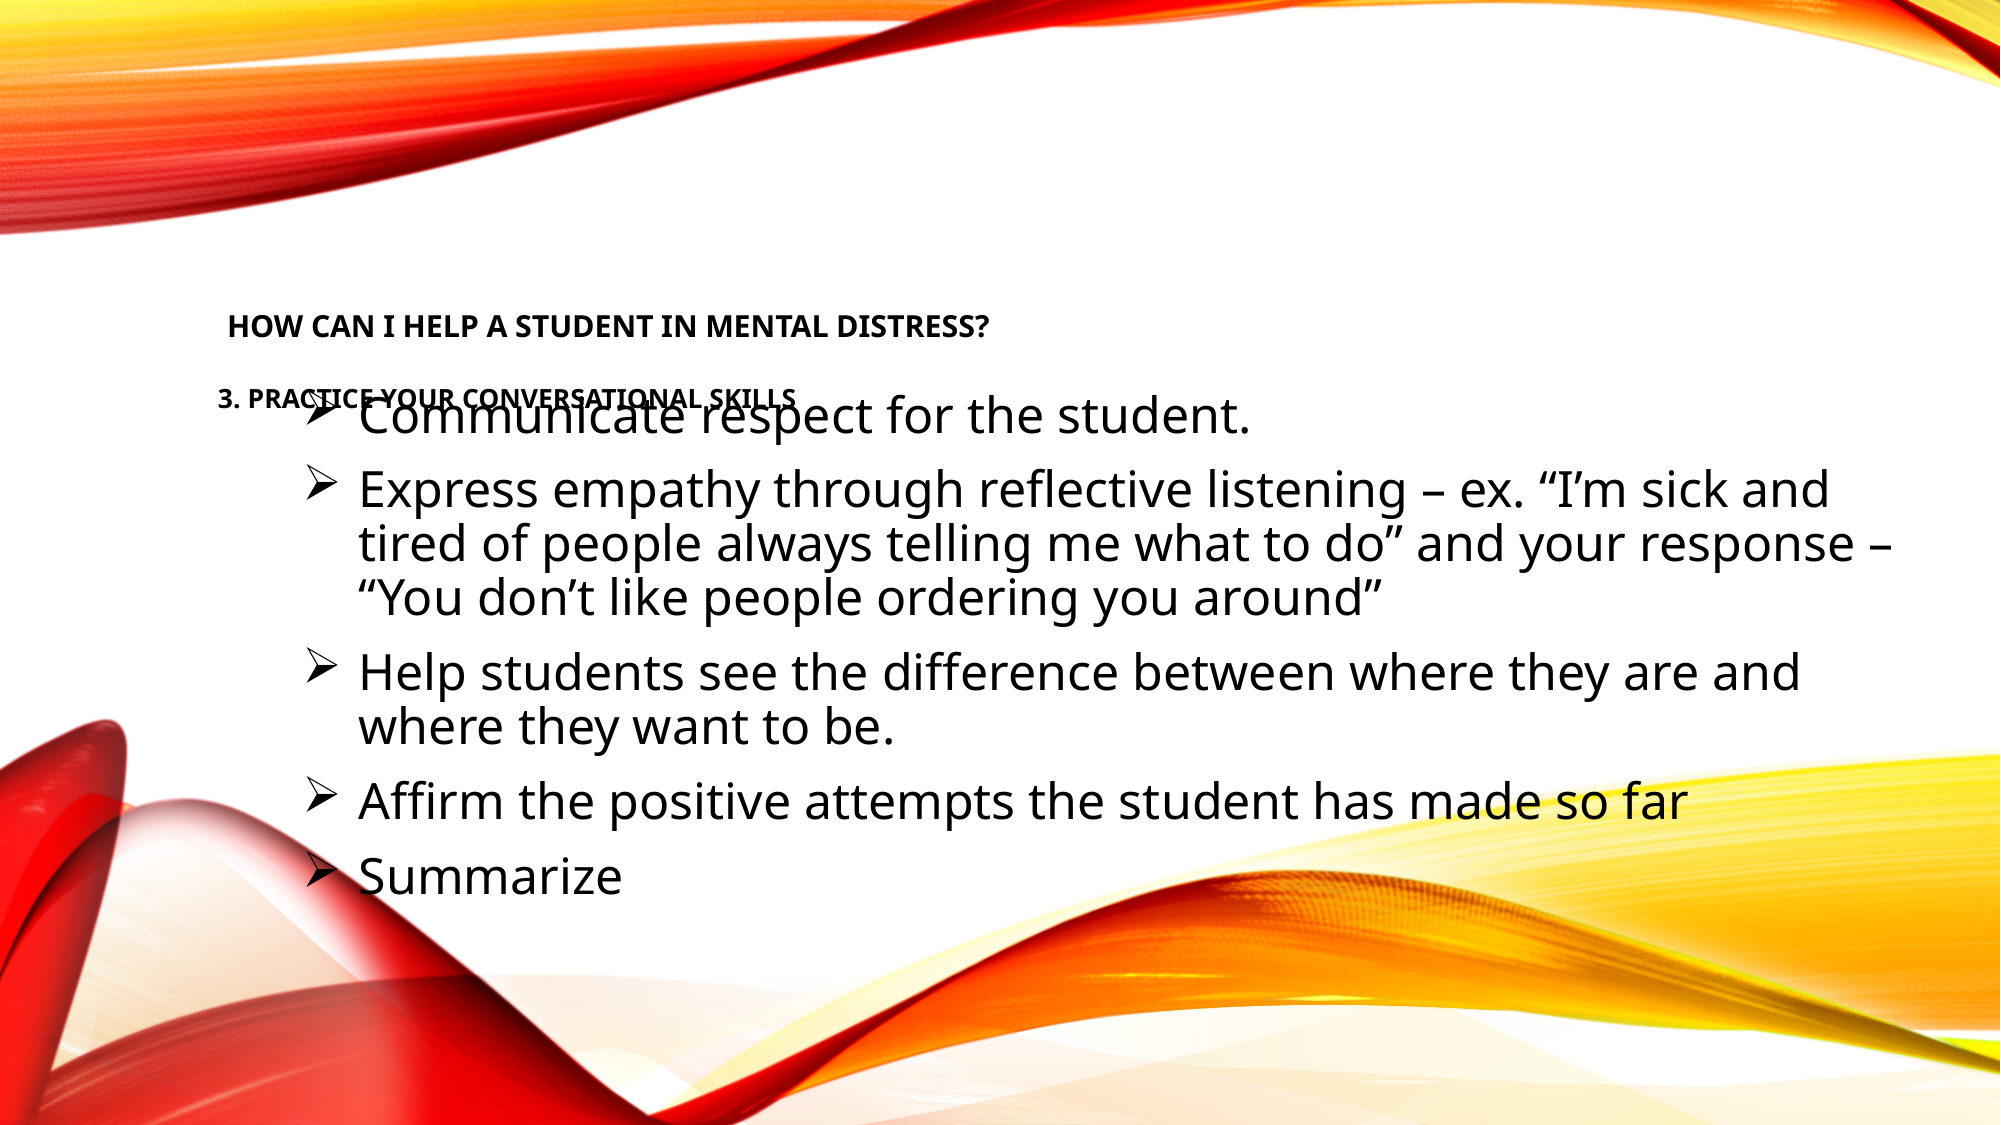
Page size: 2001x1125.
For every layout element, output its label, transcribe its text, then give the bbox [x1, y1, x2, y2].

picture [0, 717, 2000, 1125]
title How can I help a student in Mental distress? 3. Practice your conversational skills [110, 183, 2000, 466]
subtitle Communicate respect for the student. Express empathy through reflective listening – ex. “I’m sick and tired of people always telling me what to do” and your response – “You don’t like people ordering you around” Help students see the difference between where they are and where they want to be. Affirm the positive attempts the student has made so far Summarize [287, 382, 1915, 973]
picture [0, 0, 2000, 237]
